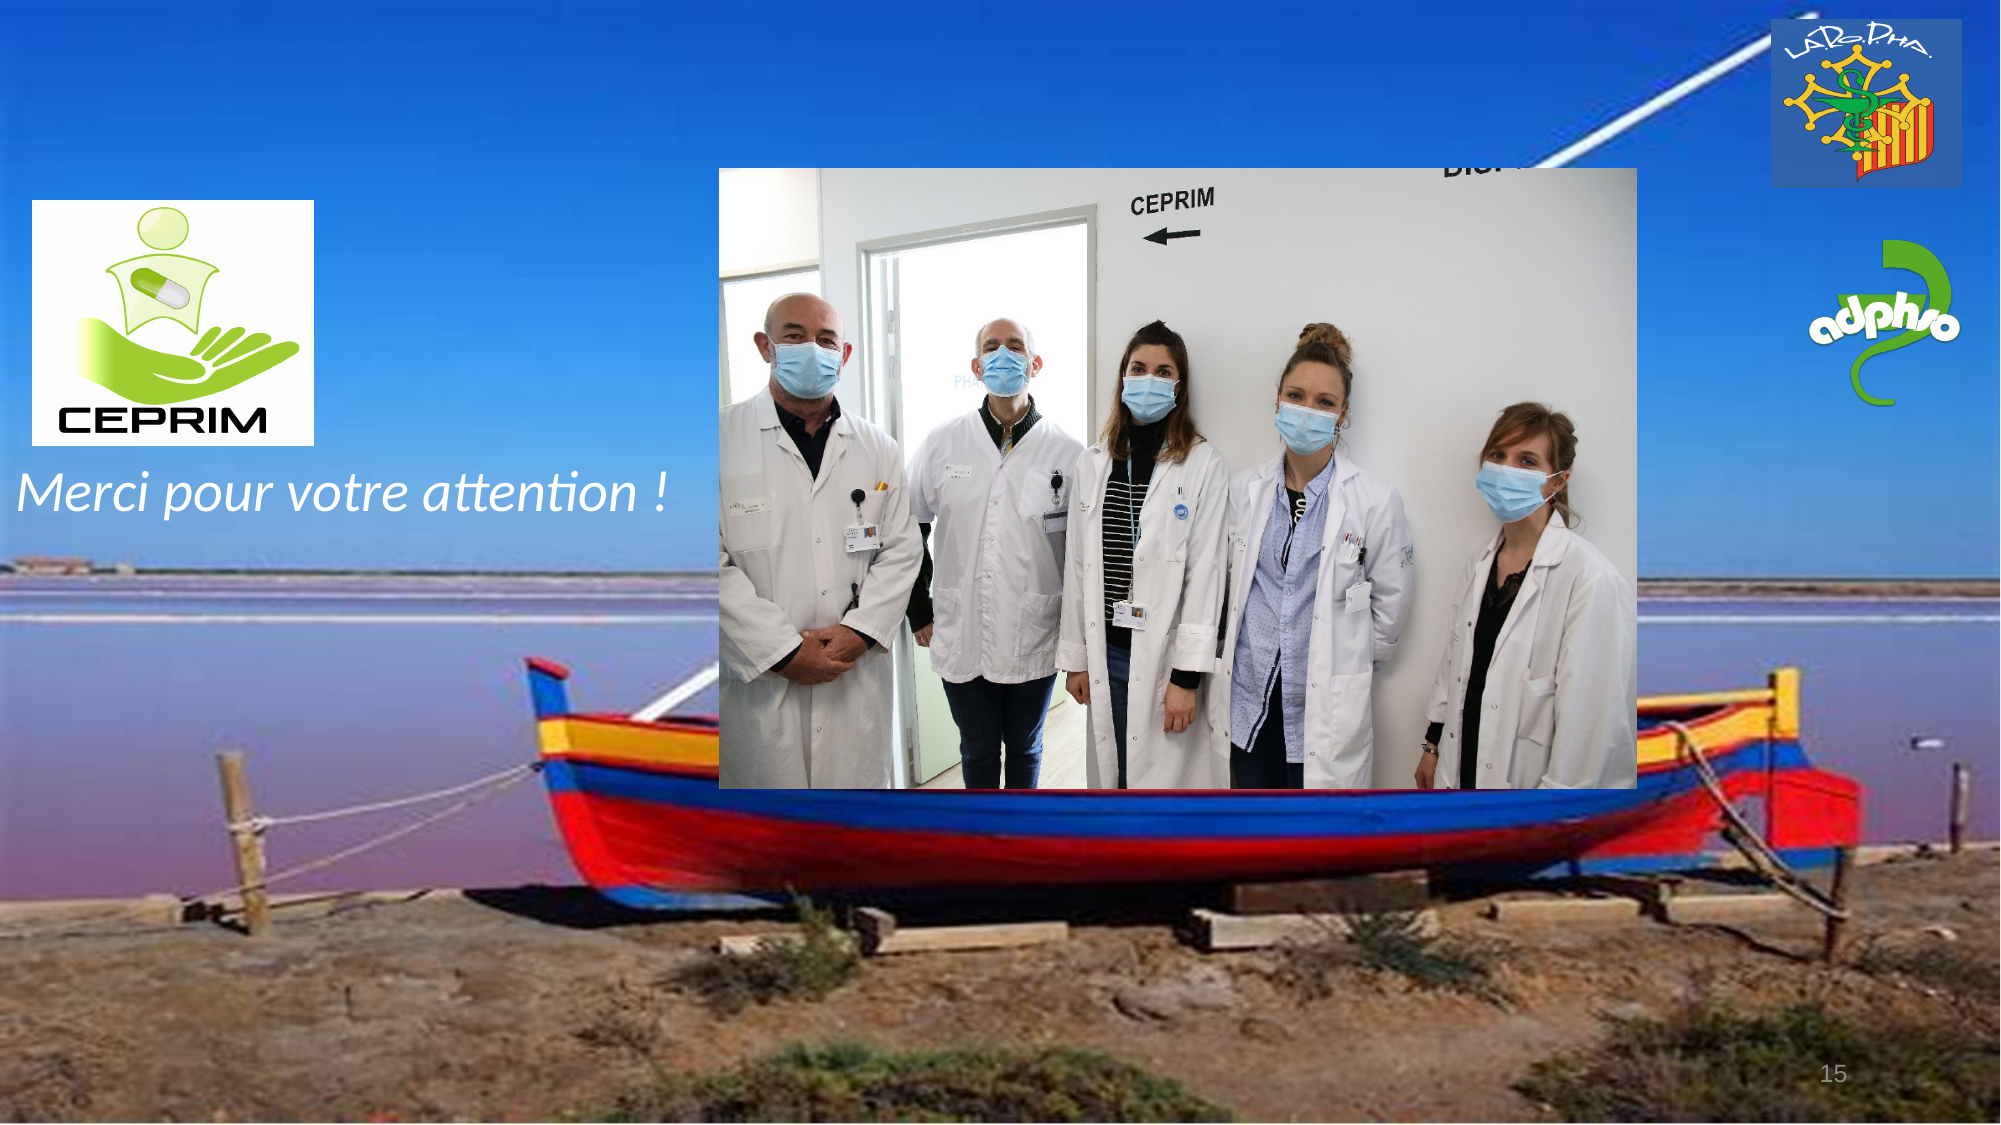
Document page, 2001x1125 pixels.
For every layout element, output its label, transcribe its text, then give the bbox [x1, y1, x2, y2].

slide_number 15 [1412, 1042, 1863, 1103]
picture [0, 0, 2001, 1125]
text_box Merci pour votre attention ! [0, 445, 719, 553]
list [31, 200, 314, 446]
